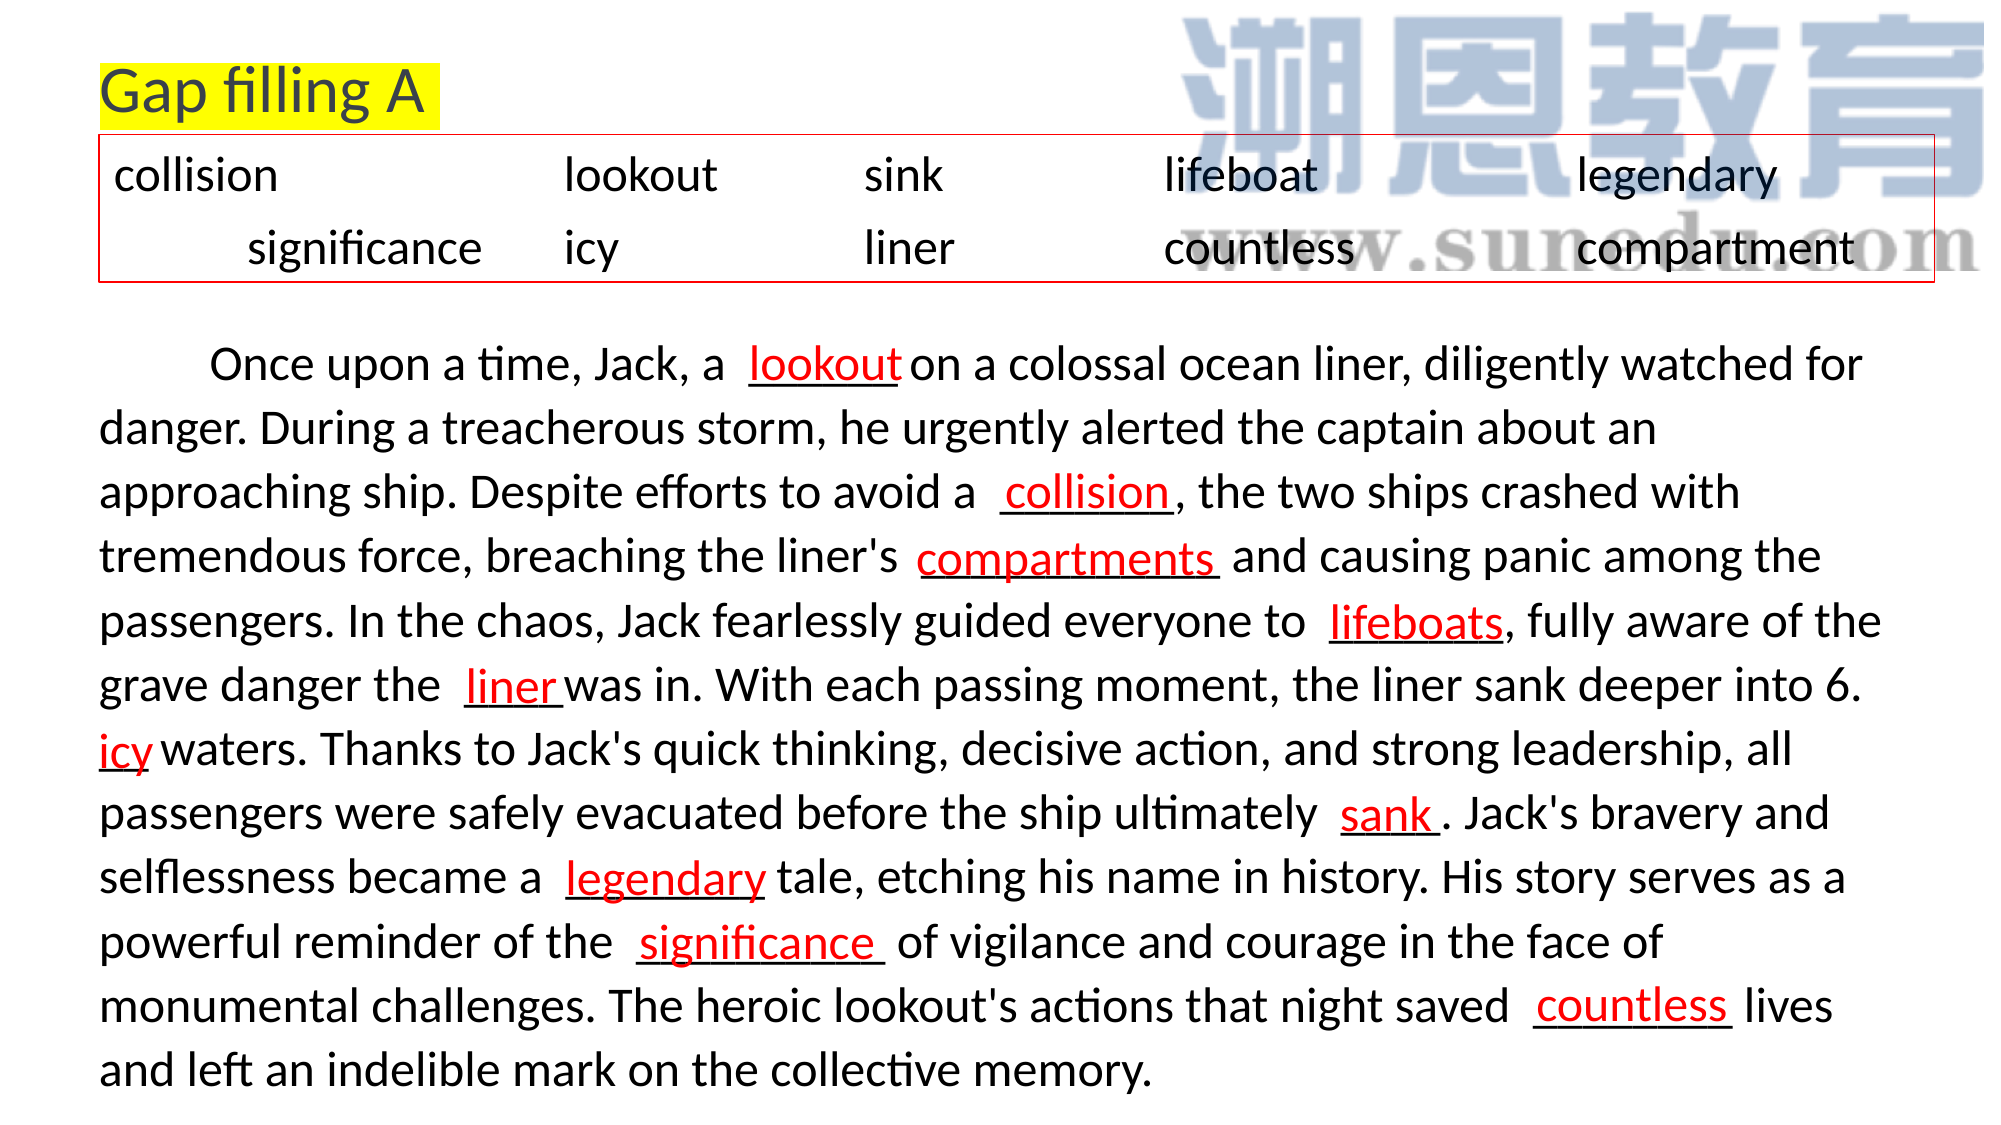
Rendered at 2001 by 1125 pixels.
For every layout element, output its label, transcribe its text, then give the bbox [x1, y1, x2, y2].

text_box Once upon a time, Jack, a ______ on a colossal ocean liner, diligently watched for danger. During a treacherous storm, he urgently alerted the captain about an approaching ship. Despite efforts to avoid a _______, the two ships crashed with tremendous force, breaching the liner's ____________ and causing panic among the passengers. In the chaos, Jack fearlessly guided everyone to _______, fully aware of the grave danger the ____was in. With each passing moment, the liner sank deeper into 6. __ waters. Thanks to Jack's quick thinking, decisive action, and strong leadership, all passengers were safely evacuated before the ship ultimately ____. Jack's bravery and selflessness became a ________ tale, etching his name in history. His story serves as a powerful reminder of the __________ of vigilance and courage in the face of monumental challenges. The heroic lookout's actions that night saved ________ lives and left an indelible mark on the collective memory. [84, 318, 1935, 1104]
text_box icy [83, 711, 182, 784]
text_box countless [1510, 963, 1755, 1037]
text_box lookout [734, 323, 923, 398]
text_box legendary [539, 838, 785, 911]
text_box collision lookout sink lifeboat legendary significance icy liner countless compartment [99, 134, 1935, 282]
text_box compartments [901, 518, 1250, 591]
text_box liner [439, 645, 583, 719]
text_box significance [613, 902, 902, 975]
text_box Gap filling A [84, 38, 1085, 134]
text_box lifeboats [1314, 582, 1528, 655]
picture [1178, 10, 1984, 271]
text_box collision [990, 451, 1224, 518]
text_box sank [1325, 774, 1460, 847]
